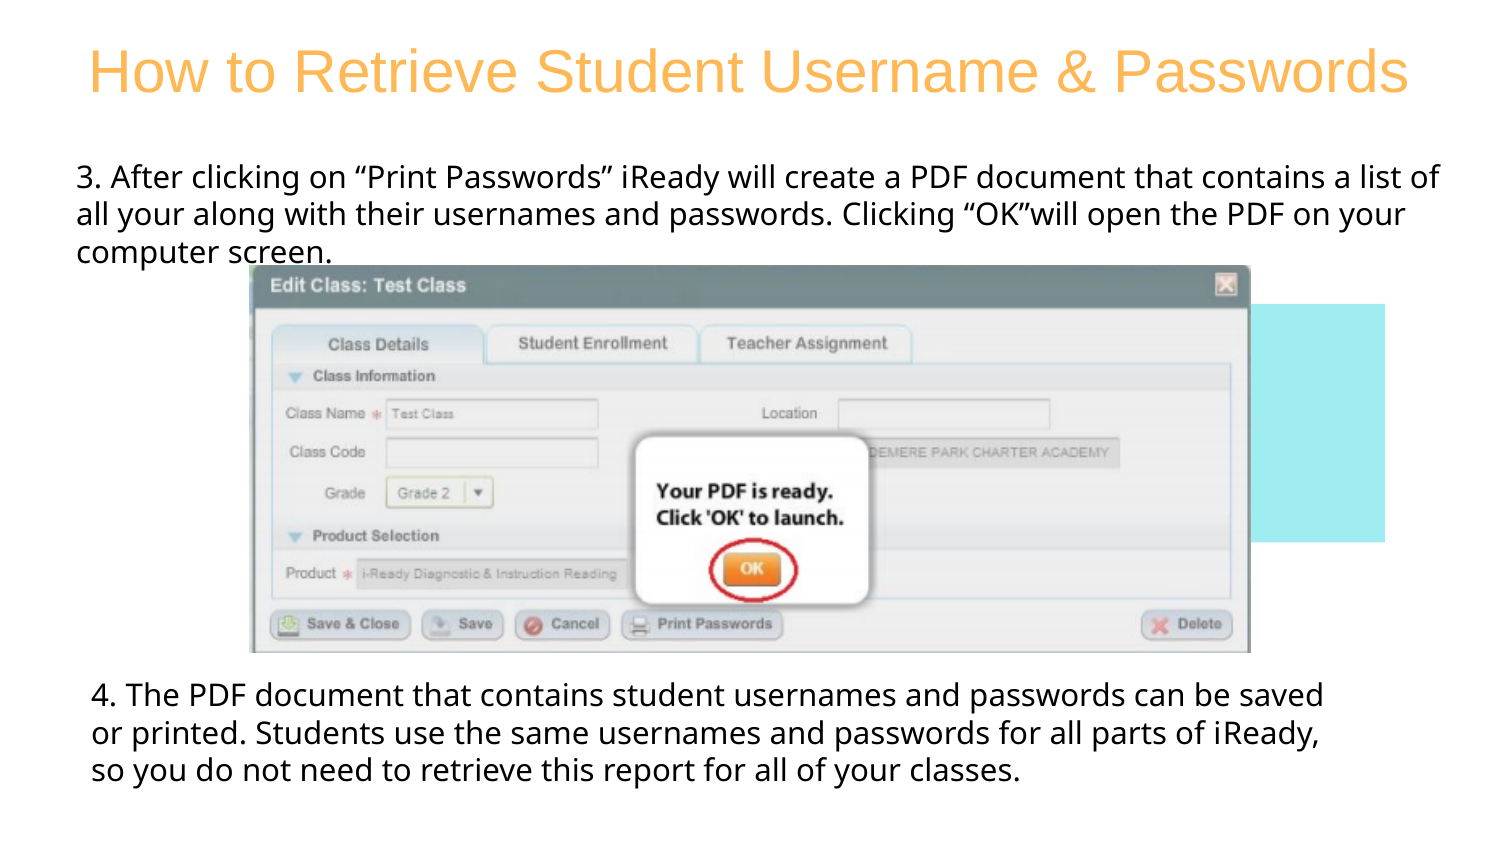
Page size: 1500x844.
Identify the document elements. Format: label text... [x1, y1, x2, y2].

text_box 4. The PDF document that contains student usernames and passwords can be saved or printed. Students use the same usernames and passwords for all parts of i­Ready, so you do not need to retrieve this report for all of your classes. [76, 660, 1346, 800]
text_box 3. After clicking on “Print Passwords” i­Ready will create a PDF document that contains a list of all your along with their usernames and passwords. Clicking “OK”will open the PDF on your computer screen. [61, 142, 1474, 325]
picture [249, 265, 1251, 653]
title How to Retrieve Student Username & Passwords [0, 4, 1500, 132]
